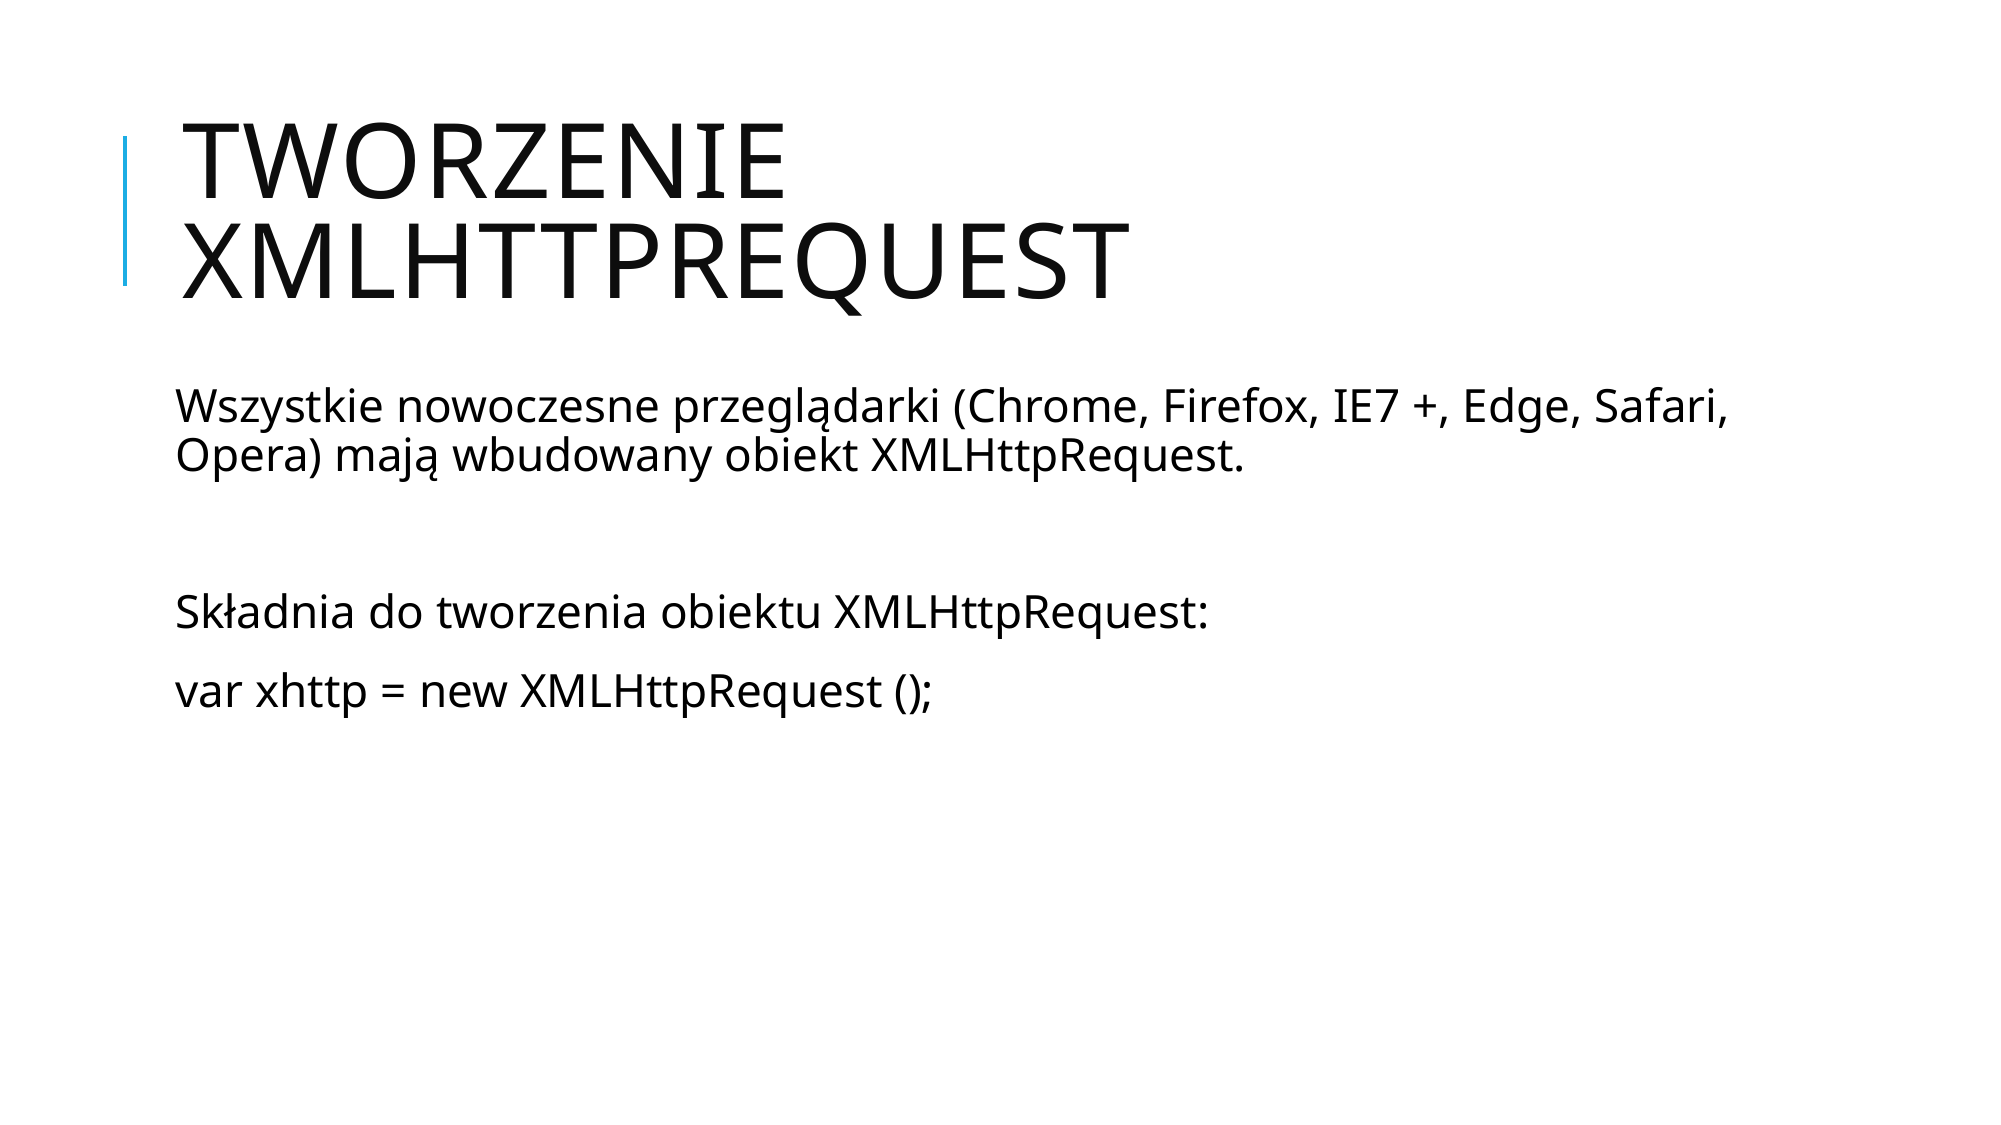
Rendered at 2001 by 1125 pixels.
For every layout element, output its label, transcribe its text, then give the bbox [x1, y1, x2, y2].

title Tworzenie XMLHttpRequest [168, 96, 1763, 342]
list Wszystkie nowoczesne przeglądarki (Chrome, Firefox, IE7 +, Edge, Safari, Opera) mają wbudowany obiekt XMLHttpRequest. Składnia do tworzenia obiektu XMLHttpRequest: var xhttp = new XMLHttpRequest (); [168, 375, 1763, 1035]
